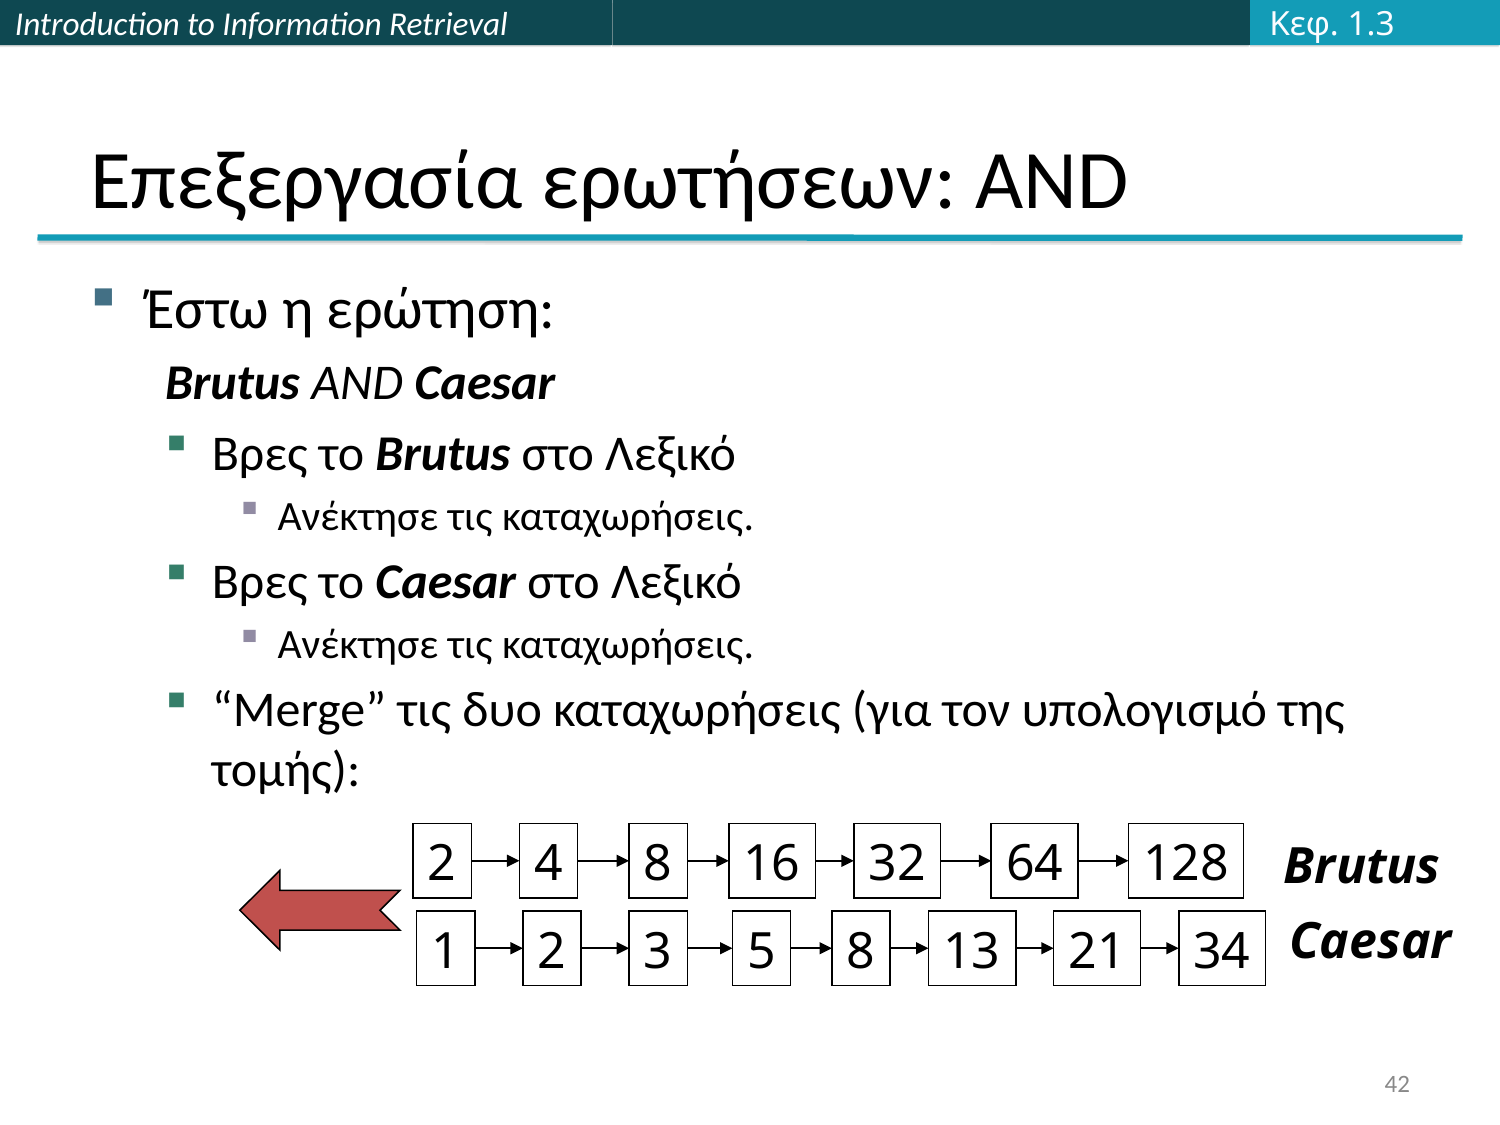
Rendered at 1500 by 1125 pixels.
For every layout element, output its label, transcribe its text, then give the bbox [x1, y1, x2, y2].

text_box [239, 870, 400, 951]
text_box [415, 910, 520, 988]
title Επεξεργασία ερωτήσεων: AND [74, 44, 1426, 233]
text_box 128 [1129, 823, 1244, 899]
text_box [412, 823, 516, 901]
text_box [853, 823, 988, 901]
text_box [518, 823, 626, 901]
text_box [728, 823, 851, 901]
text_box Brutus [1269, 826, 1456, 902]
text_box Κεφ. 1.3 [1254, 0, 1410, 50]
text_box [521, 910, 627, 988]
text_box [830, 910, 927, 988]
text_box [928, 910, 1052, 988]
text_box 34 [1179, 910, 1266, 986]
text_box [990, 823, 1129, 901]
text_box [628, 910, 730, 988]
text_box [628, 823, 726, 901]
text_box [1053, 910, 1179, 988]
slide_number 42 [1074, 1062, 1425, 1103]
text_box Caesar [1274, 901, 1467, 977]
list Έστω η ερώτηση: Brutus AND Caesar Βρες το Brutus στο Λεξικό Ανέκτησε τις καταχωρήσεις. Βρες το Caesar στο Λεξικό Ανέκτησε τις καταχωρήσεις. “Merge” τις δυο καταχωρήσεις (για τον υπολογισμό της τομής): [74, 262, 1426, 1076]
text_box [731, 910, 829, 988]
